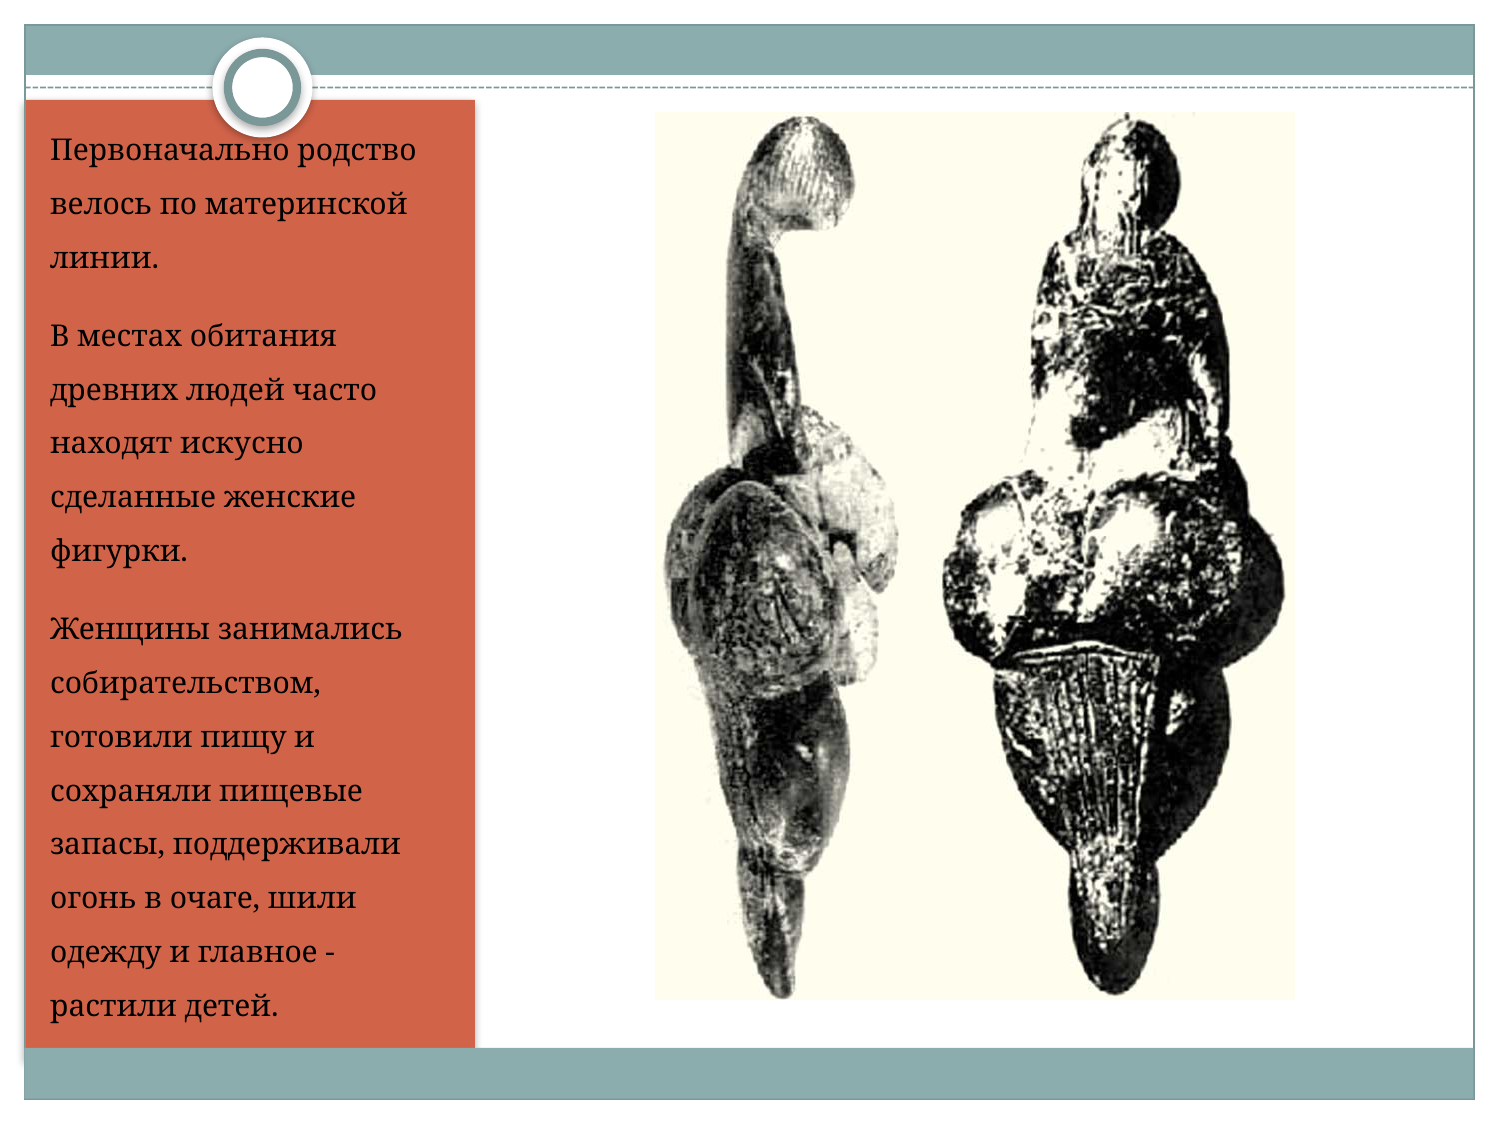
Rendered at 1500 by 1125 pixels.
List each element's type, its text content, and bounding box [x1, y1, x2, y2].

list Первоначально родство велось по материнской линии. В местах обитания древних людей часто находят искусно сделанные женские фигурки. Женщины занимались собирательством, готовили пищу и сохраняли пищевые запасы, поддерживали огонь в очаге, шили одежду и главное - растили детей. [35, 105, 457, 1032]
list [655, 112, 1295, 1001]
